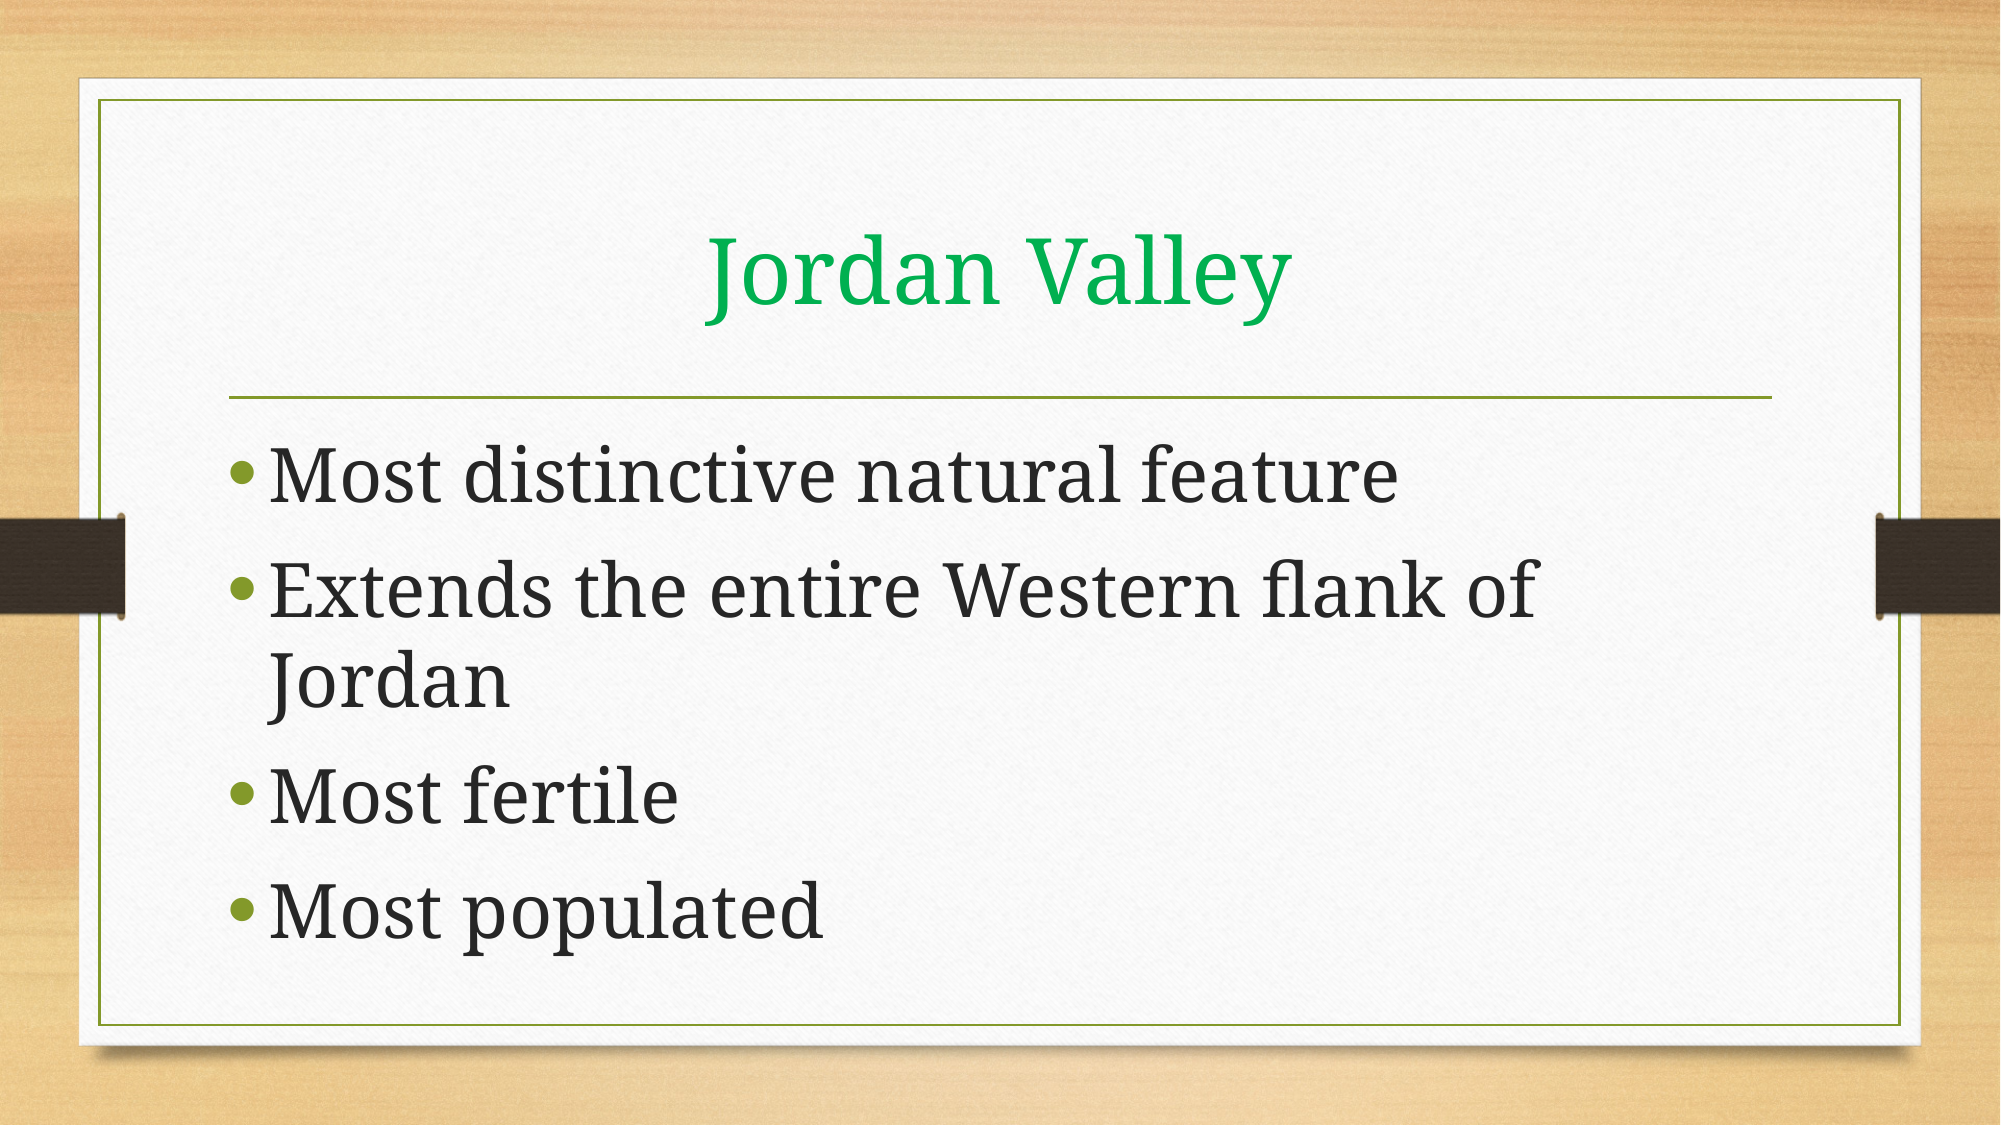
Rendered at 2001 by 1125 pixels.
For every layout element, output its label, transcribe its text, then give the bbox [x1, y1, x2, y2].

list Most distinctive natural feature Extends the entire Western flank of Jordan Most fertile Most populated [212, 419, 1788, 964]
picture [0, 0, 2001, 1125]
title Jordan Valley [212, 161, 1788, 375]
